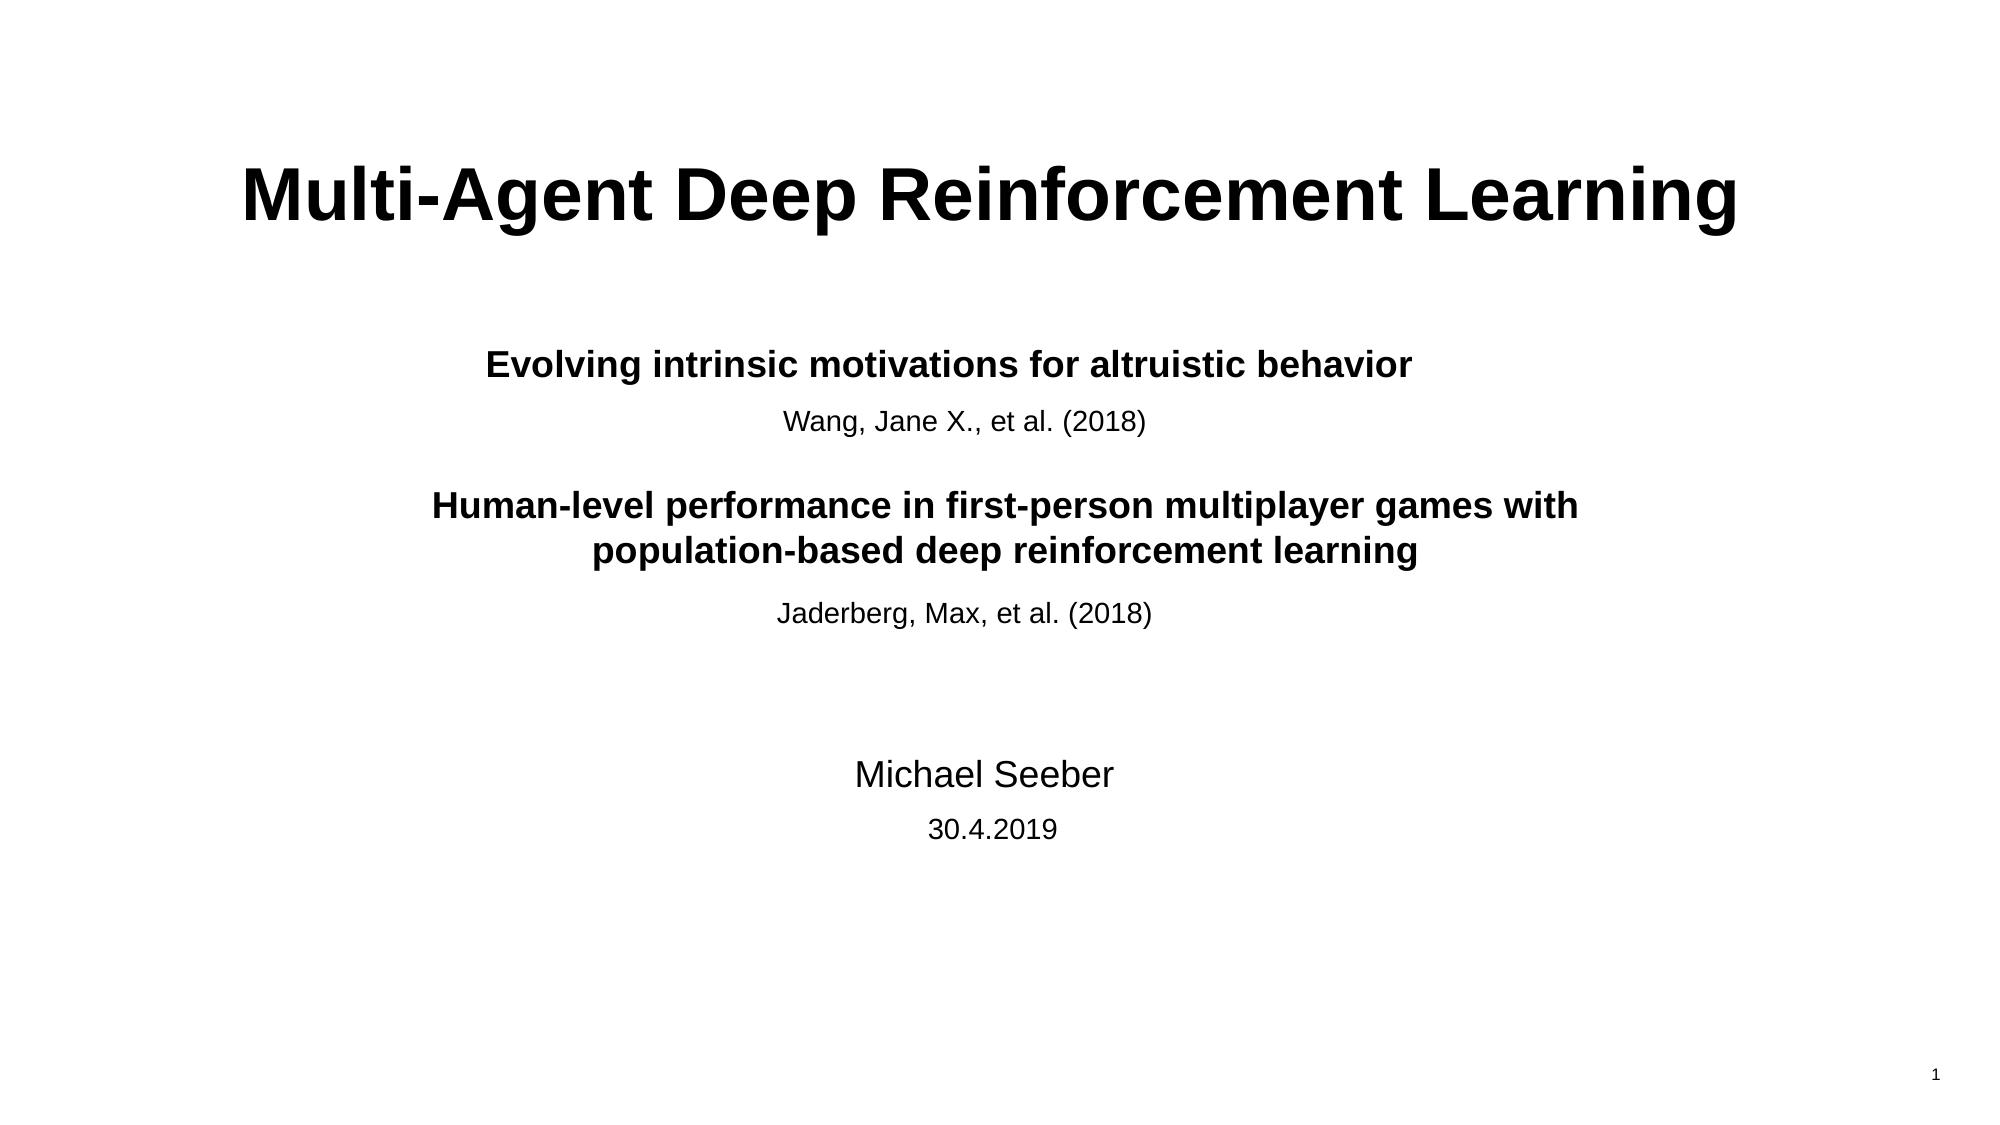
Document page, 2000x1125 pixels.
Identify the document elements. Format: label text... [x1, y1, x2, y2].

text_box Jaderberg, Max, et al. (2018) [762, 587, 1175, 637]
text_box Evolving intrinsic motivations for altruistic behavior [462, 331, 1713, 389]
slide_number 1 [1906, 1034, 1966, 1112]
text_box 30.4.2019 [913, 802, 1086, 853]
text_box Wang, Jane X., et al. (2018) [768, 395, 1169, 445]
title Multi-Agent Deep Reinforcement Learning [218, 136, 1794, 258]
text_box Michael Seeber [839, 742, 1160, 803]
text_box Human-level performance in first-person multiplayer games with population-based deep reinforcement learning [376, 472, 1635, 581]
